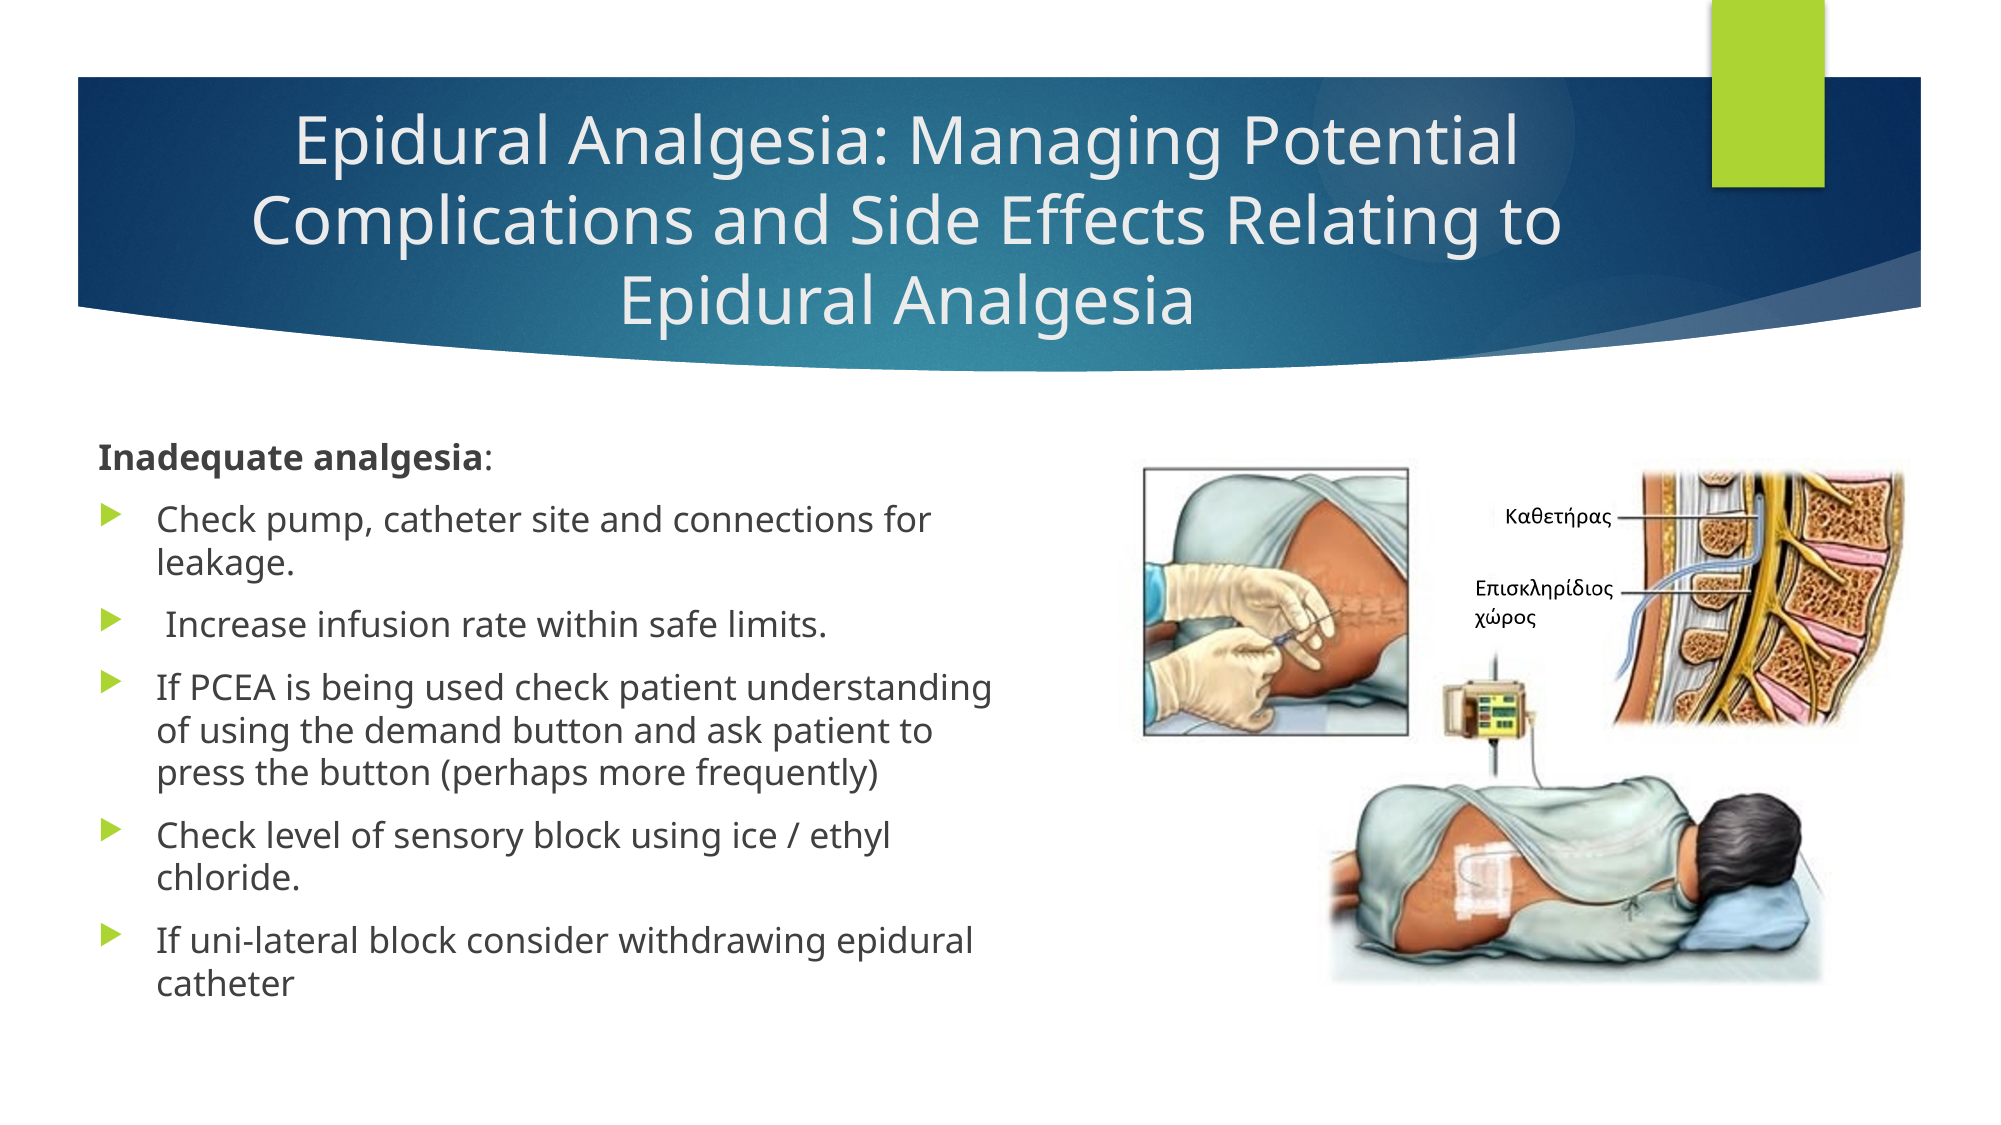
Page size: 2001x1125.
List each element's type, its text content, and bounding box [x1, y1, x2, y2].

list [1118, 457, 1911, 986]
title Epidural Analgesia: Managing Potential Complications and Side Effects Relating to Epidural Analgesia [189, 159, 1627, 276]
list Inadequate analgesia: Check pump, catheter site and connections for leakage. Increase infusion rate within safe limits. If PCEA is being used check patient understanding of using the demand button and ask patient to press the button (perhaps more frequently) Check level of sensory block using ice / ethyl chloride. If uni-lateral block consider withdrawing epidural catheter [83, 427, 1046, 1017]
